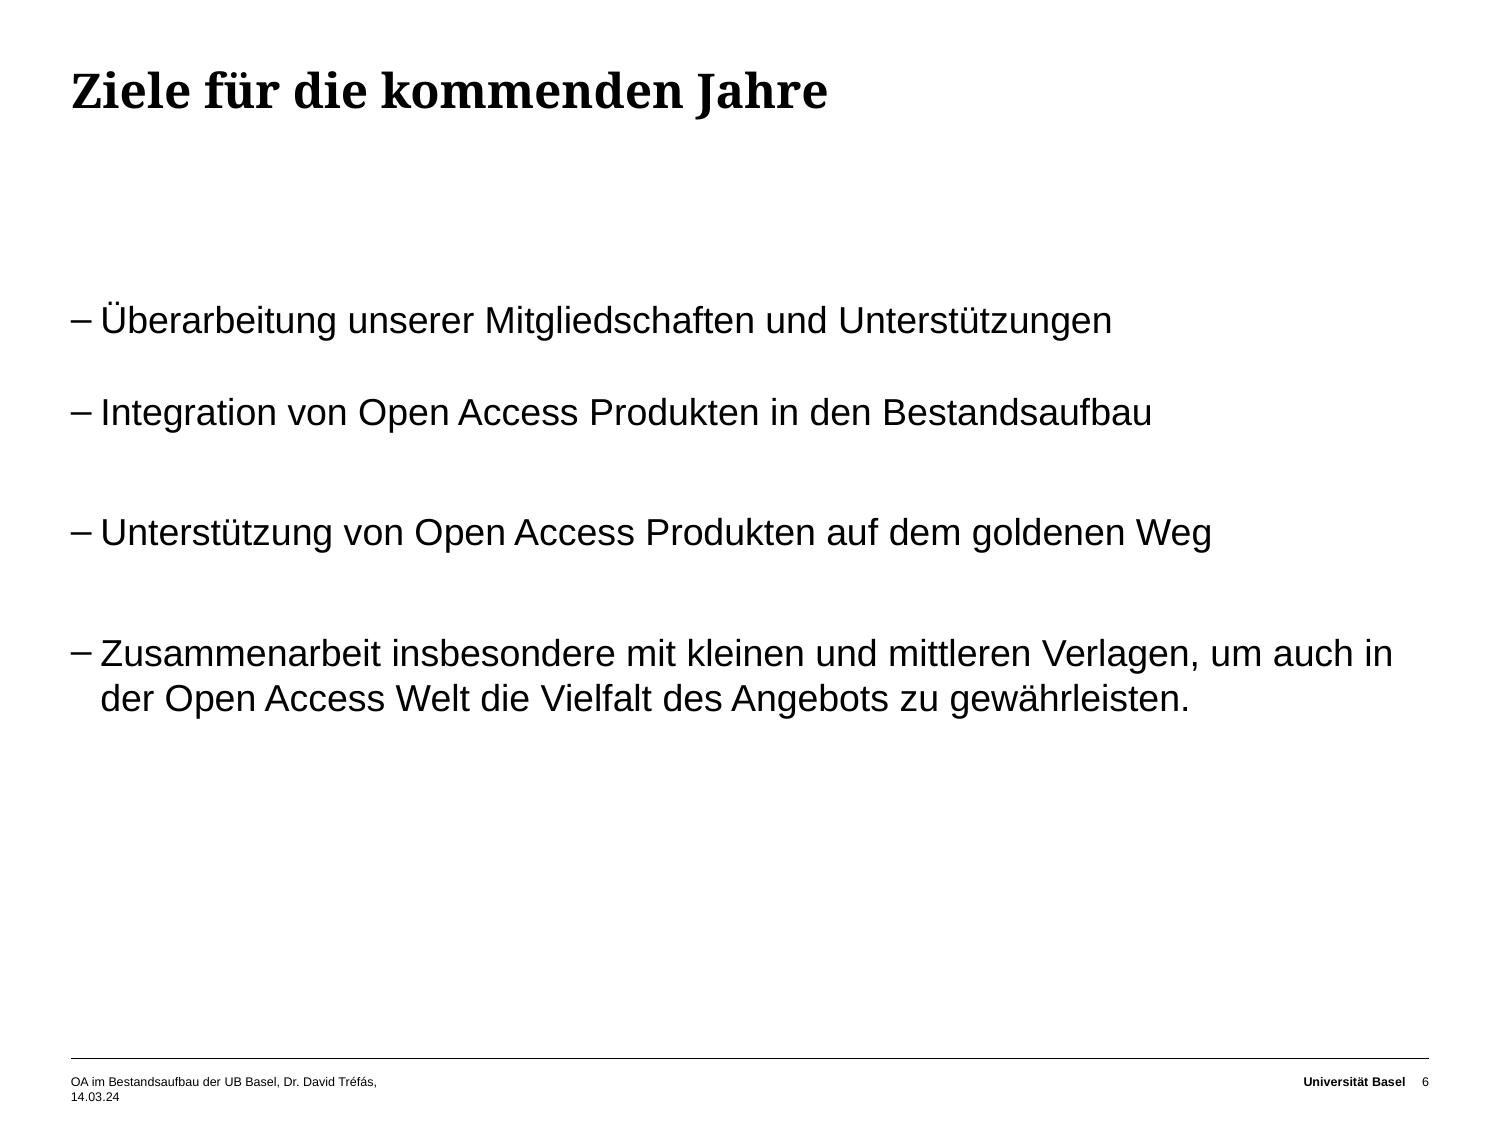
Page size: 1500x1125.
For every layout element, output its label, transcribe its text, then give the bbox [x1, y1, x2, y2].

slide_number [70, 1070, 425, 1100]
title Ziele für die kommenden Jahre [70, 66, 1430, 191]
list Überarbeitung unserer Mitgliedschaften und Unterstützungen Integration von Open Access Produkten in den Bestandsaufbau Unterstützung von Open Access Produkten auf dem goldenen Weg Zusammenarbeit insbesondere mit kleinen und mittleren Verlagen, um auch in der Open Access Welt die Vielfalt des Angebots zu gewährleisten. [70, 249, 1430, 1024]
slide_number 6 [1405, 1070, 1430, 1100]
footer Universität Basel [1092, 1070, 1405, 1100]
